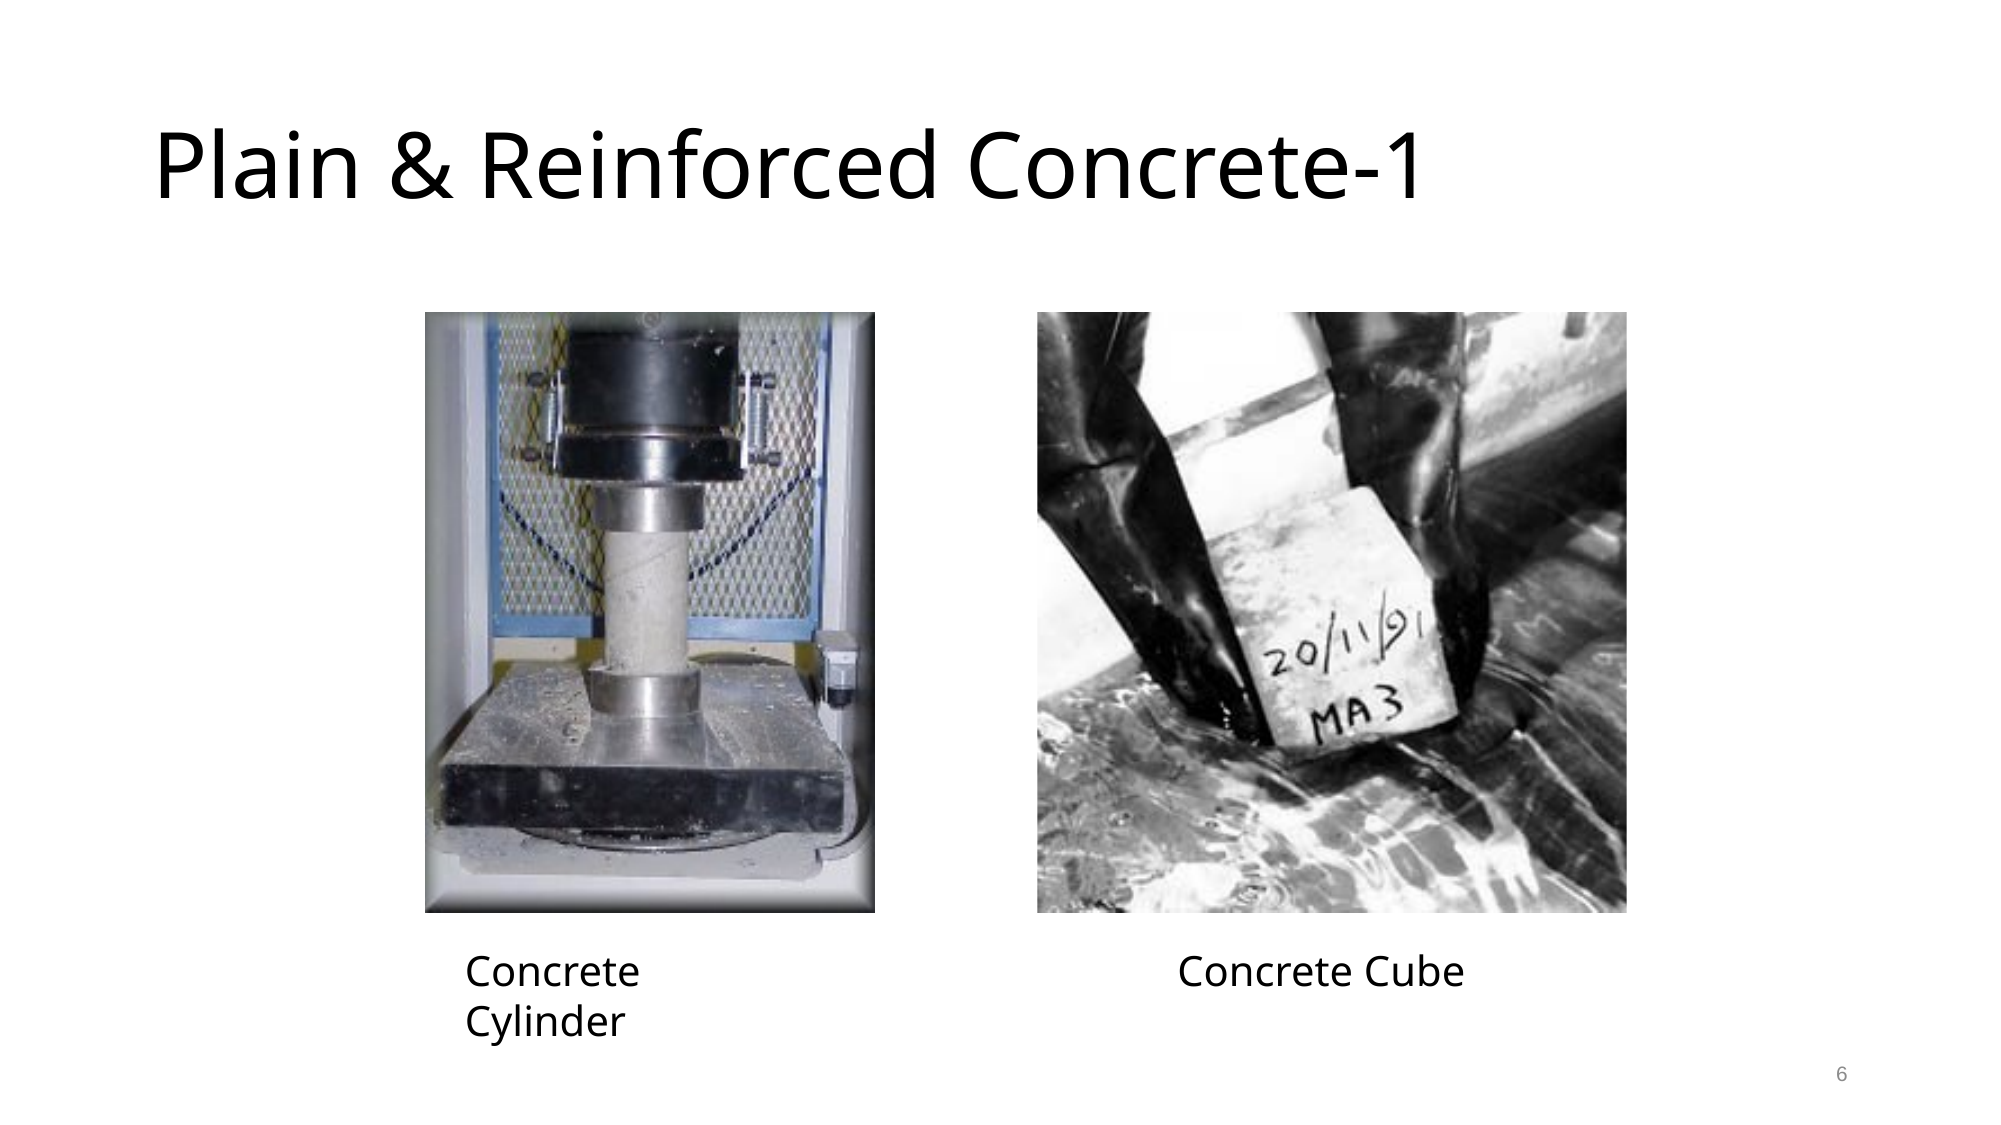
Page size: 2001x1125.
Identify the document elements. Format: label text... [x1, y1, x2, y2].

slide_number 6 [1412, 1042, 1863, 1103]
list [424, 312, 875, 913]
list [1037, 312, 1627, 914]
text_box Concrete Cylinder [449, 937, 825, 1053]
title Plain & Reinforced Concrete-1 [137, 59, 1863, 278]
text_box Concrete Cube [1162, 937, 1500, 1003]
